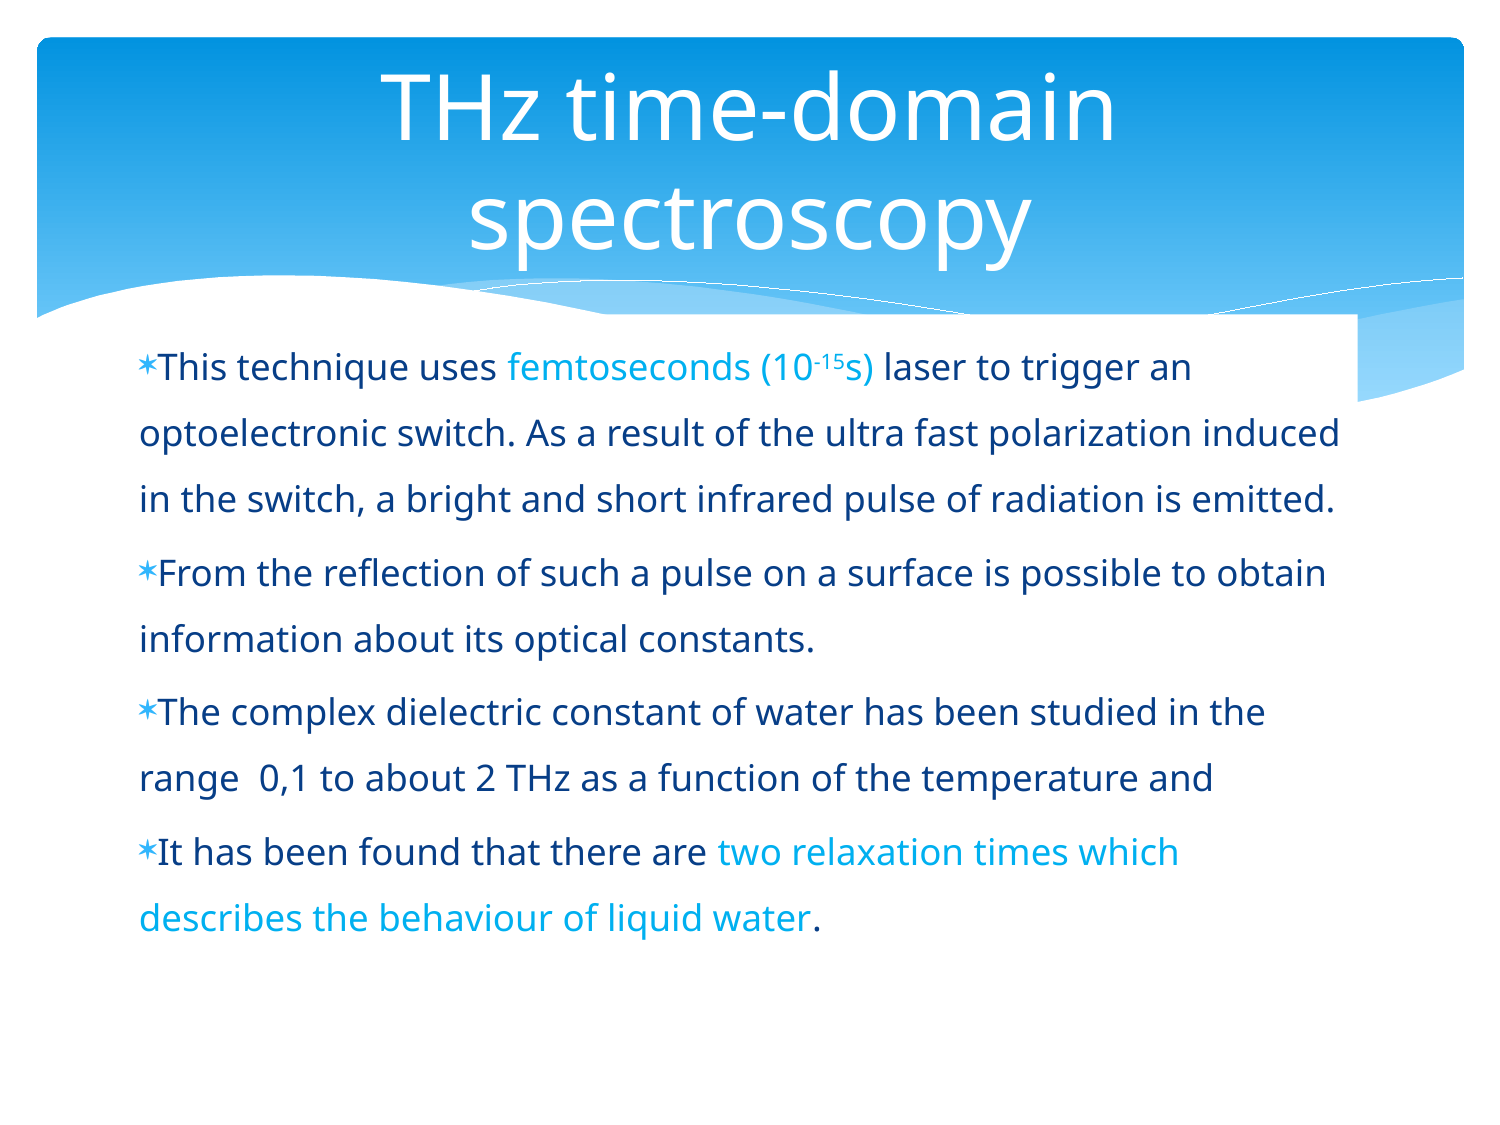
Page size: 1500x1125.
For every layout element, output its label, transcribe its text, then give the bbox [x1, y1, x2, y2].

title THz time-domain spectroscopy [75, 55, 1425, 261]
list This technique uses femtoseconds (10-15s) laser to trigger an optoelectronic switch. As a result of the ultra fast polarization induced in the switch, a bright and short infrared pulse of radiation is emitted. From the reflection of such a pulse on a surface is possible to obtain information about its optical constants. The complex dielectric constant of water has been studied in the range 0,1 to about 2 THz as a function of the temperature and It has been found that there are two relaxation times which describes the behaviour of liquid water. [123, 314, 1358, 1000]
